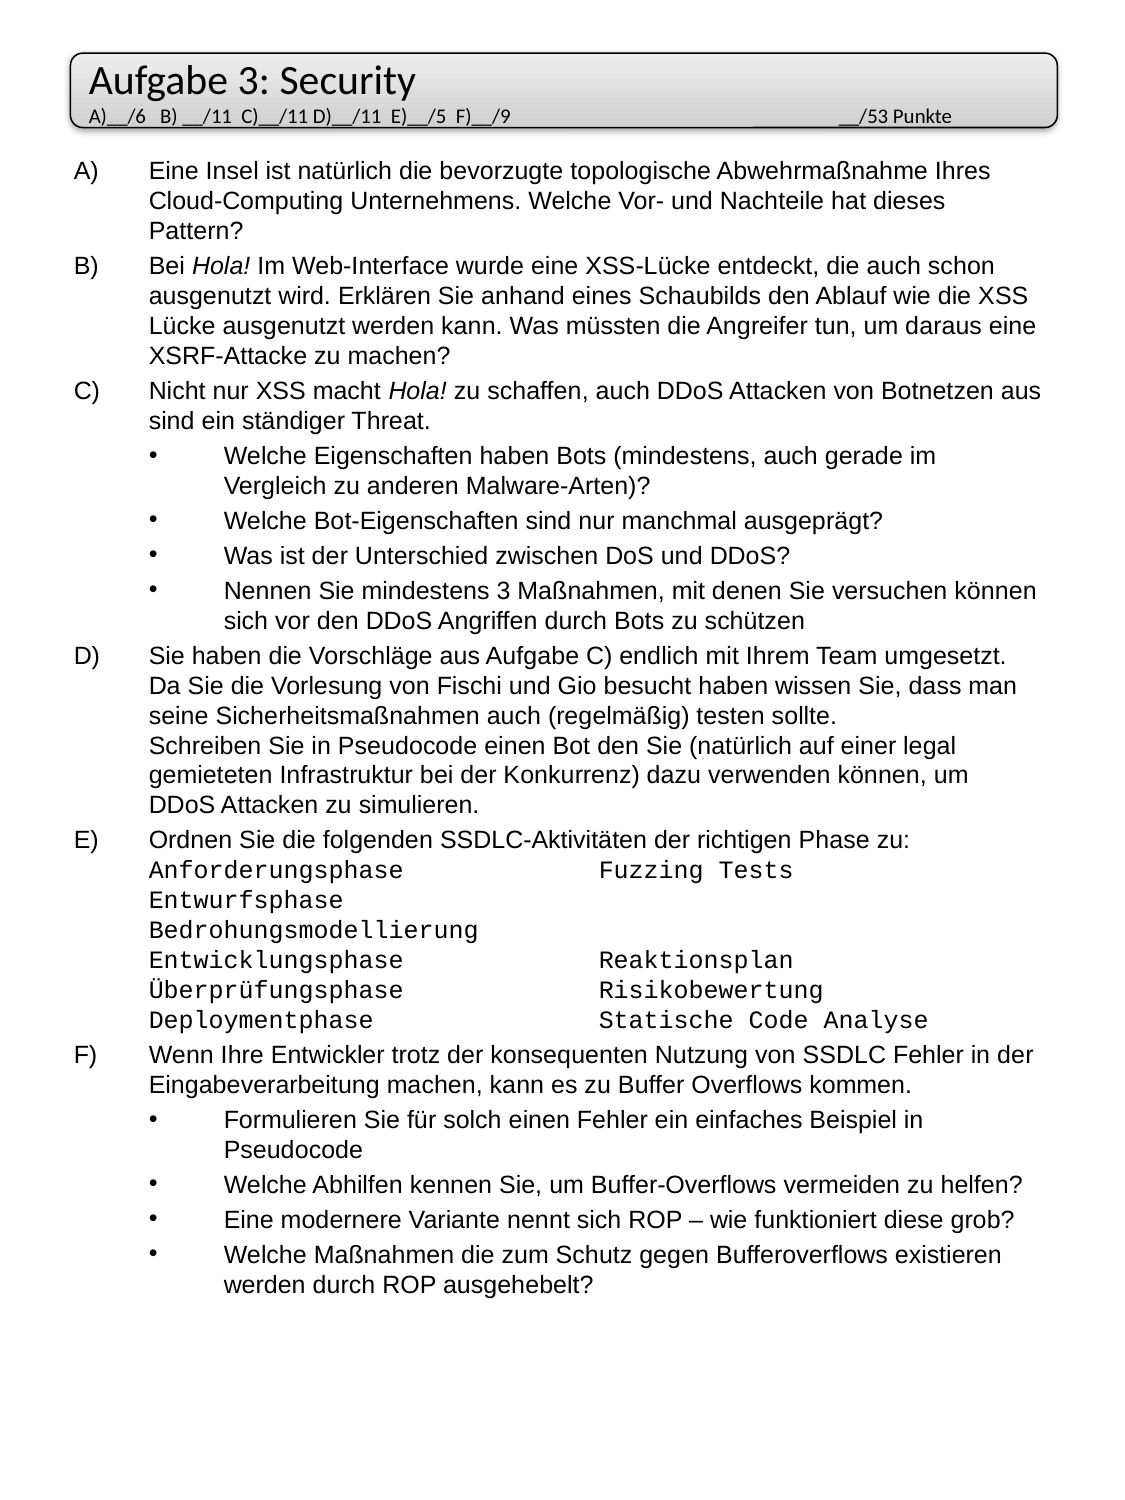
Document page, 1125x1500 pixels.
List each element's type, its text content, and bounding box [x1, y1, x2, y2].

text_box Aufgabe 3: Security A)__/6 B) __/11 C)__/11 D)__/11 E)__/5 F)__/9 __/53 Punkte [69, 52, 1059, 129]
text_box Eine Insel ist natürlich die bevorzugte topologische Abwehrmaßnahme Ihres Cloud-Computing Unternehmens. Welche Vor- und Nachteile hat dieses Pattern? Bei Hola! Im Web-Interface wurde eine XSS-Lücke entdeckt, die auch schon ausgenutzt wird. Erklären Sie anhand eines Schaubilds den Ablauf wie die XSS Lücke ausgenutzt werden kann. Was müssten die Angreifer tun, um daraus eine XSRF-Attacke zu machen? Nicht nur XSS macht Hola! zu schaffen, auch DDoS Attacken von Botnetzen aus sind ein ständiger Threat. Welche Eigenschaften haben Bots (mindestens, auch gerade im Vergleich zu anderen Malware-Arten)? Welche Bot-Eigenschaften sind nur manchmal ausgeprägt? Was ist der Unterschied zwischen DoS und DDoS? Nennen Sie mindestens 3 Maßnahmen, mit denen Sie versuchen können sich vor den DDoS Angriffen durch Bots zu schützen Sie haben die Vorschläge aus Aufgabe C) endlich mit Ihrem Team umgesetzt. Da Sie die Vorlesung von Fischi und Gio besucht haben wissen Sie, dass man seine Sicherheitsmaßnahmen auch (regelmäßig) testen sollte. Schreiben Sie in Pseudocode einen Bot den Sie (natürlich auf einer legal gemieteten Infrastruktur bei der Konkurrenz) dazu verwenden können, um DDoS Attacken zu simulieren. Ordnen Sie die folgenden SSDLC-Aktivitäten der richtigen Phase zu: Anforderungsphase Fuzzing Tests Entwurfsphase Bedrohungsmodellierung Entwicklungsphase Reaktionsplan Überprüfungsphase Risikobewertung Deploymentphase Statische Code Analyse Wenn Ihre Entwickler trotz der konsequenten Nutzung von SSDLC Fehler in der Eingabeverarbeitung machen, kann es zu Buffer Overflows kommen. Formulieren Sie für solch einen Fehler ein einfaches Beispiel in Pseudocode Welche Abhilfen kennen Sie, um Buffer-Overflows vermeiden zu helfen? Eine modernere Variante nennt sich ROP – wie funktioniert diese grob? Welche Maßnahmen die zum Schutz gegen Bufferoverflows existieren werden durch ROP ausgehebelt? [58, 147, 1059, 1306]
